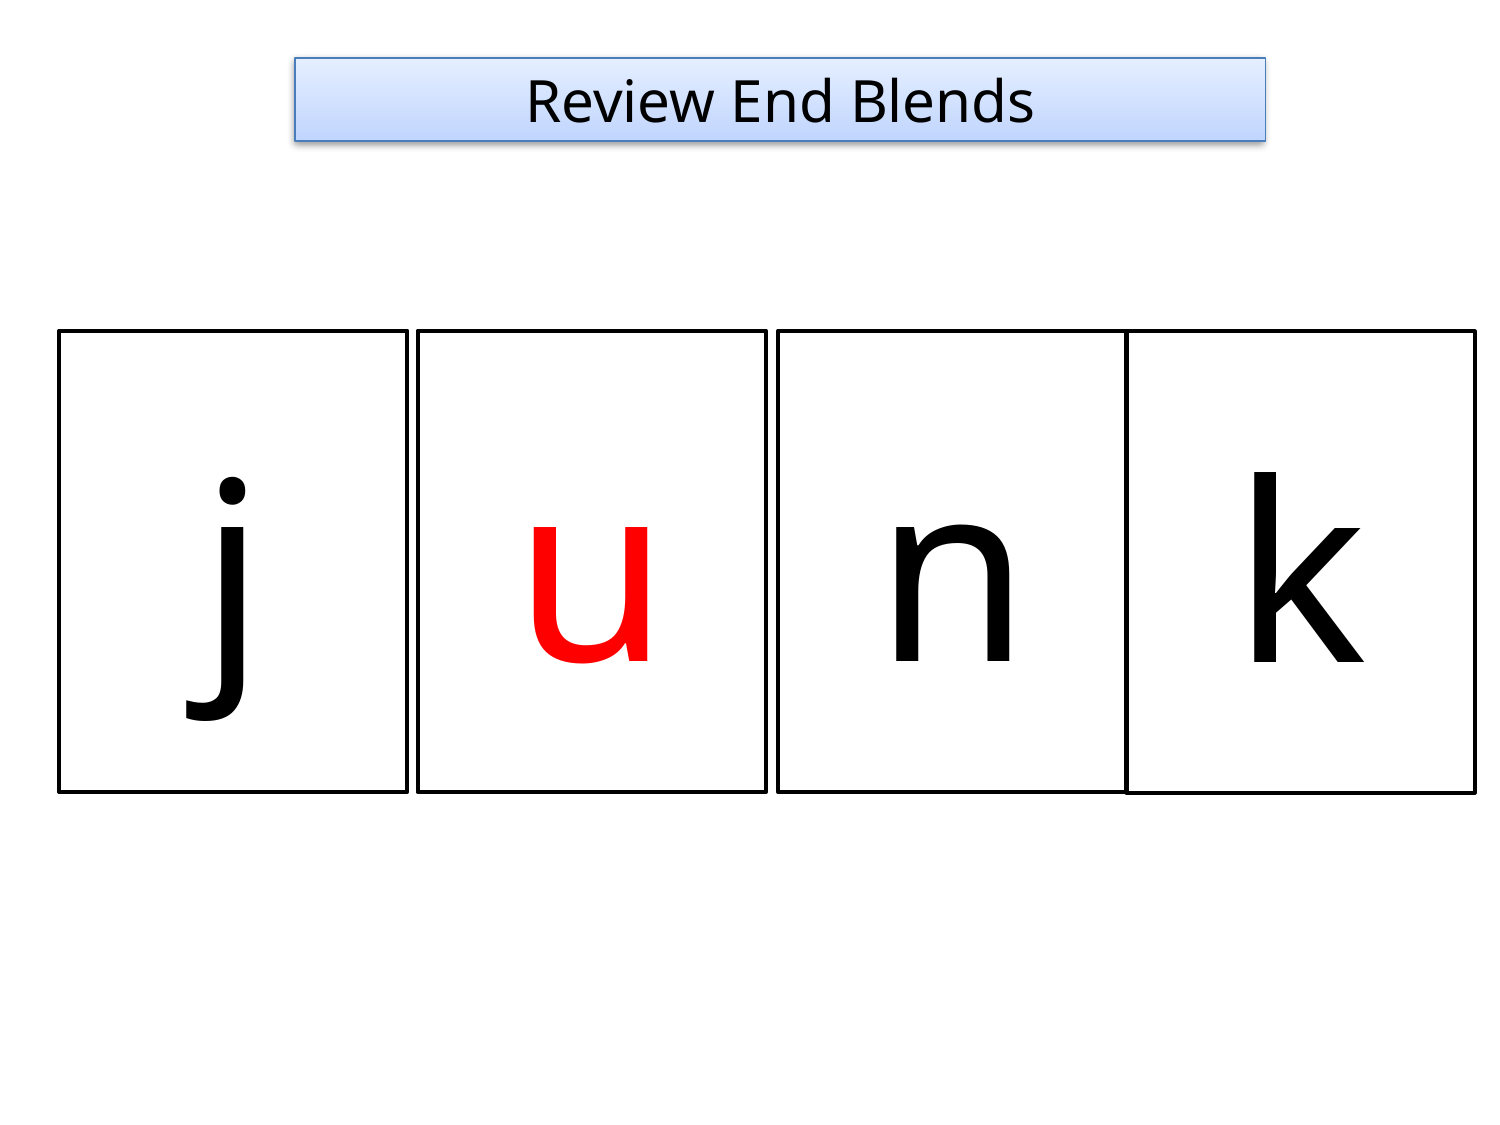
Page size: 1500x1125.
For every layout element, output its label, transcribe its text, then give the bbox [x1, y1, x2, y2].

text_box Review End Blends [294, 57, 1266, 142]
text_box n [776, 329, 1124, 794]
text_box j [57, 329, 409, 794]
text_box k [1124, 329, 1477, 795]
text_box u [416, 329, 768, 794]
